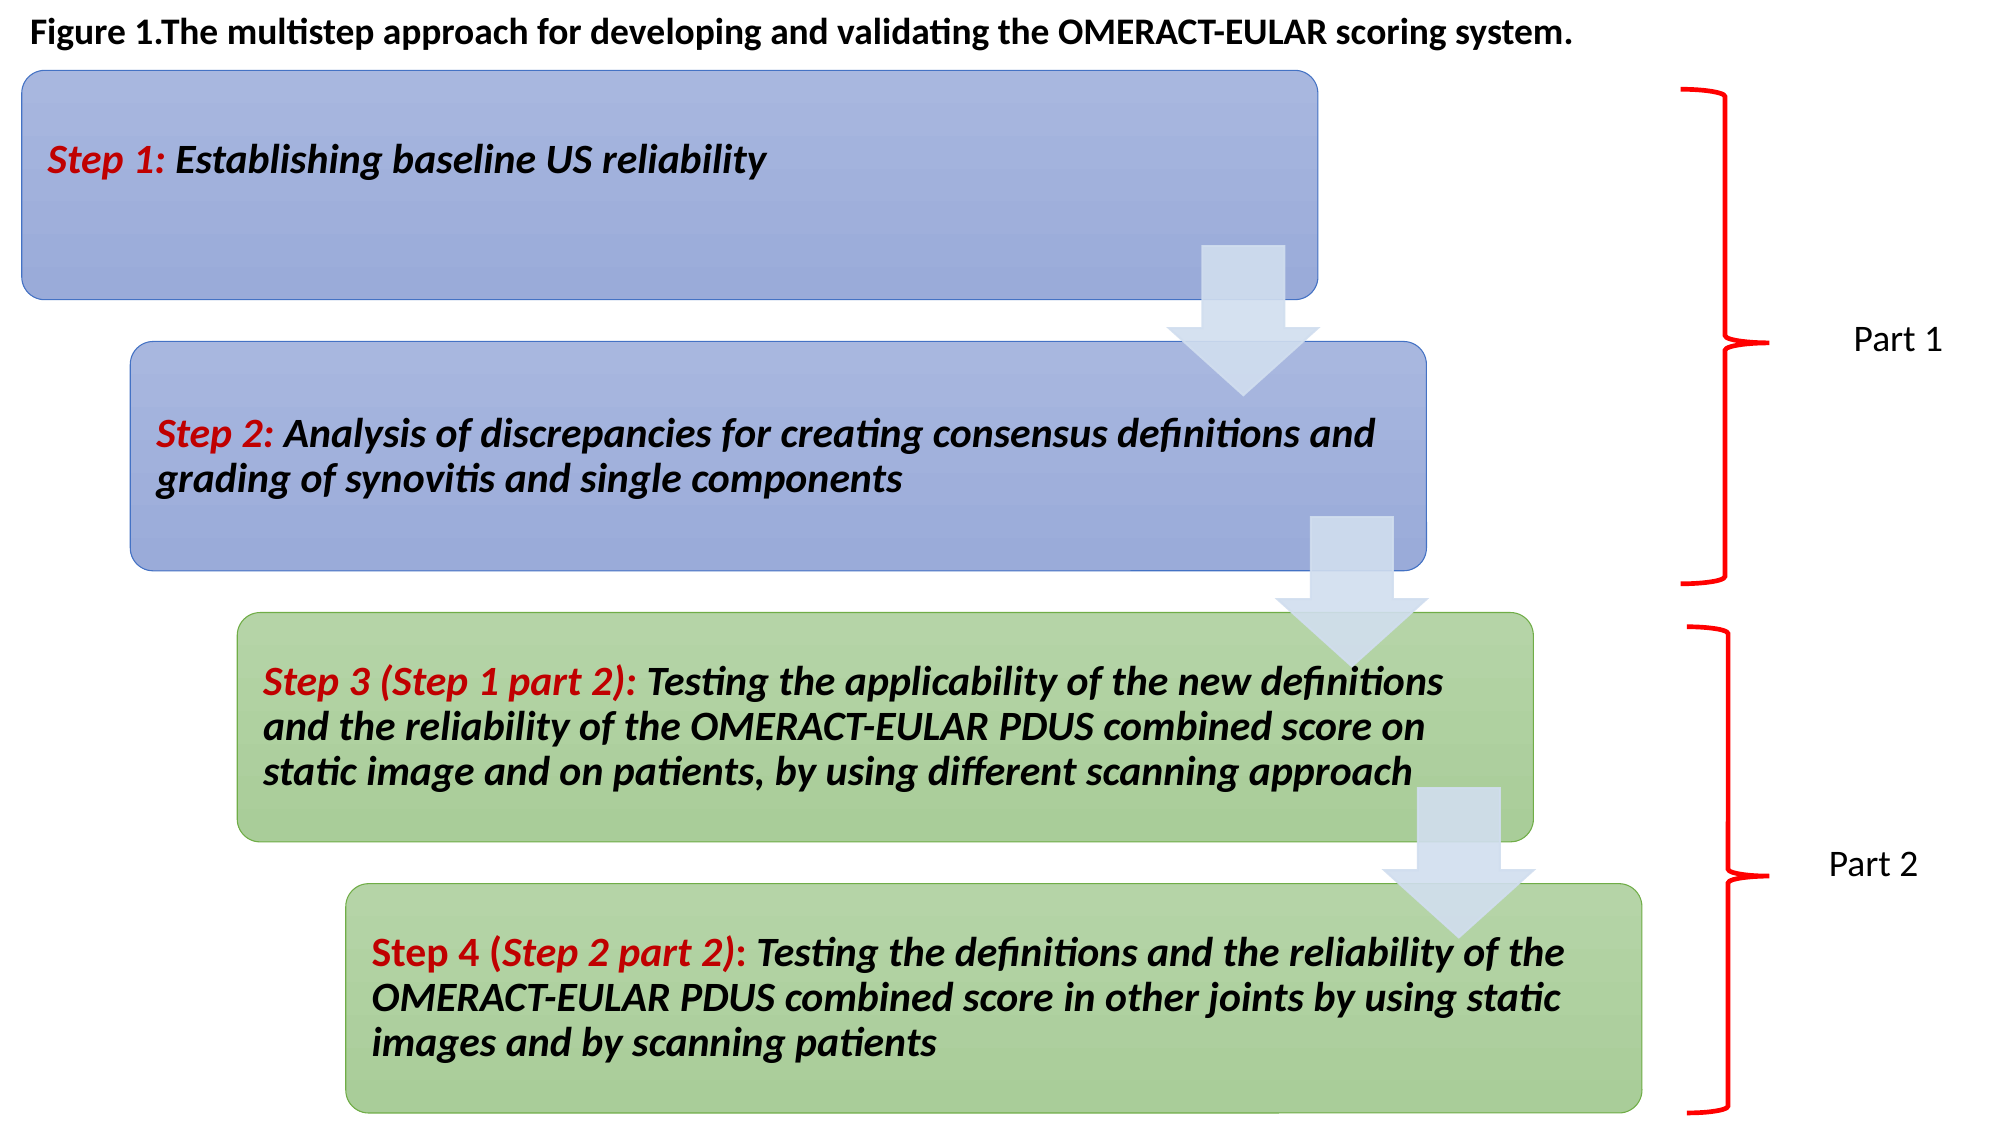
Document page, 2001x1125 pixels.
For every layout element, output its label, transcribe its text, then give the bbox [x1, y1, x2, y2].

text_box Part 1 [1838, 306, 1969, 366]
text_box Figure 1.The multistep approach for developing and validating the OMERACT-EULAR scoring system. [15, 0, 1606, 105]
text_box [1686, 626, 1770, 1114]
text_box Part 2 [1814, 831, 1944, 892]
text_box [21, 70, 1642, 1113]
text_box [1680, 88, 1770, 585]
